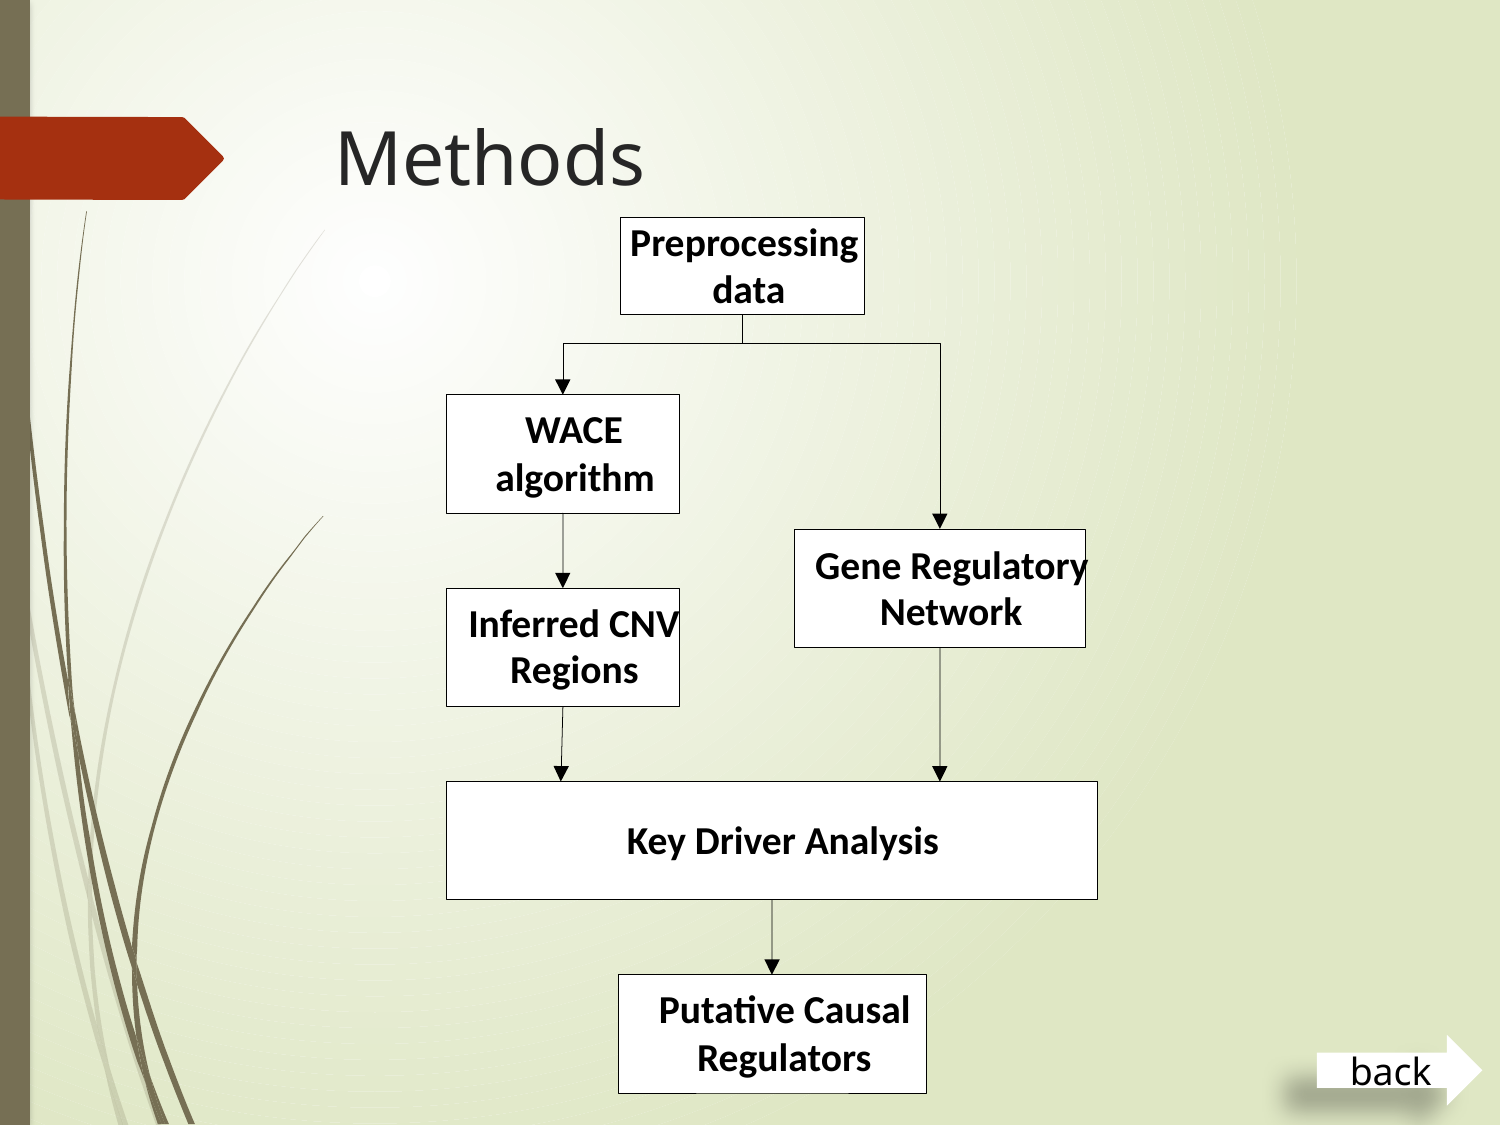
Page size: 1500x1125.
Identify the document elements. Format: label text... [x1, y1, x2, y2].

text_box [442, 184, 1110, 1094]
title Methods [319, 102, 1400, 313]
text_box back [1315, 1033, 1484, 1107]
